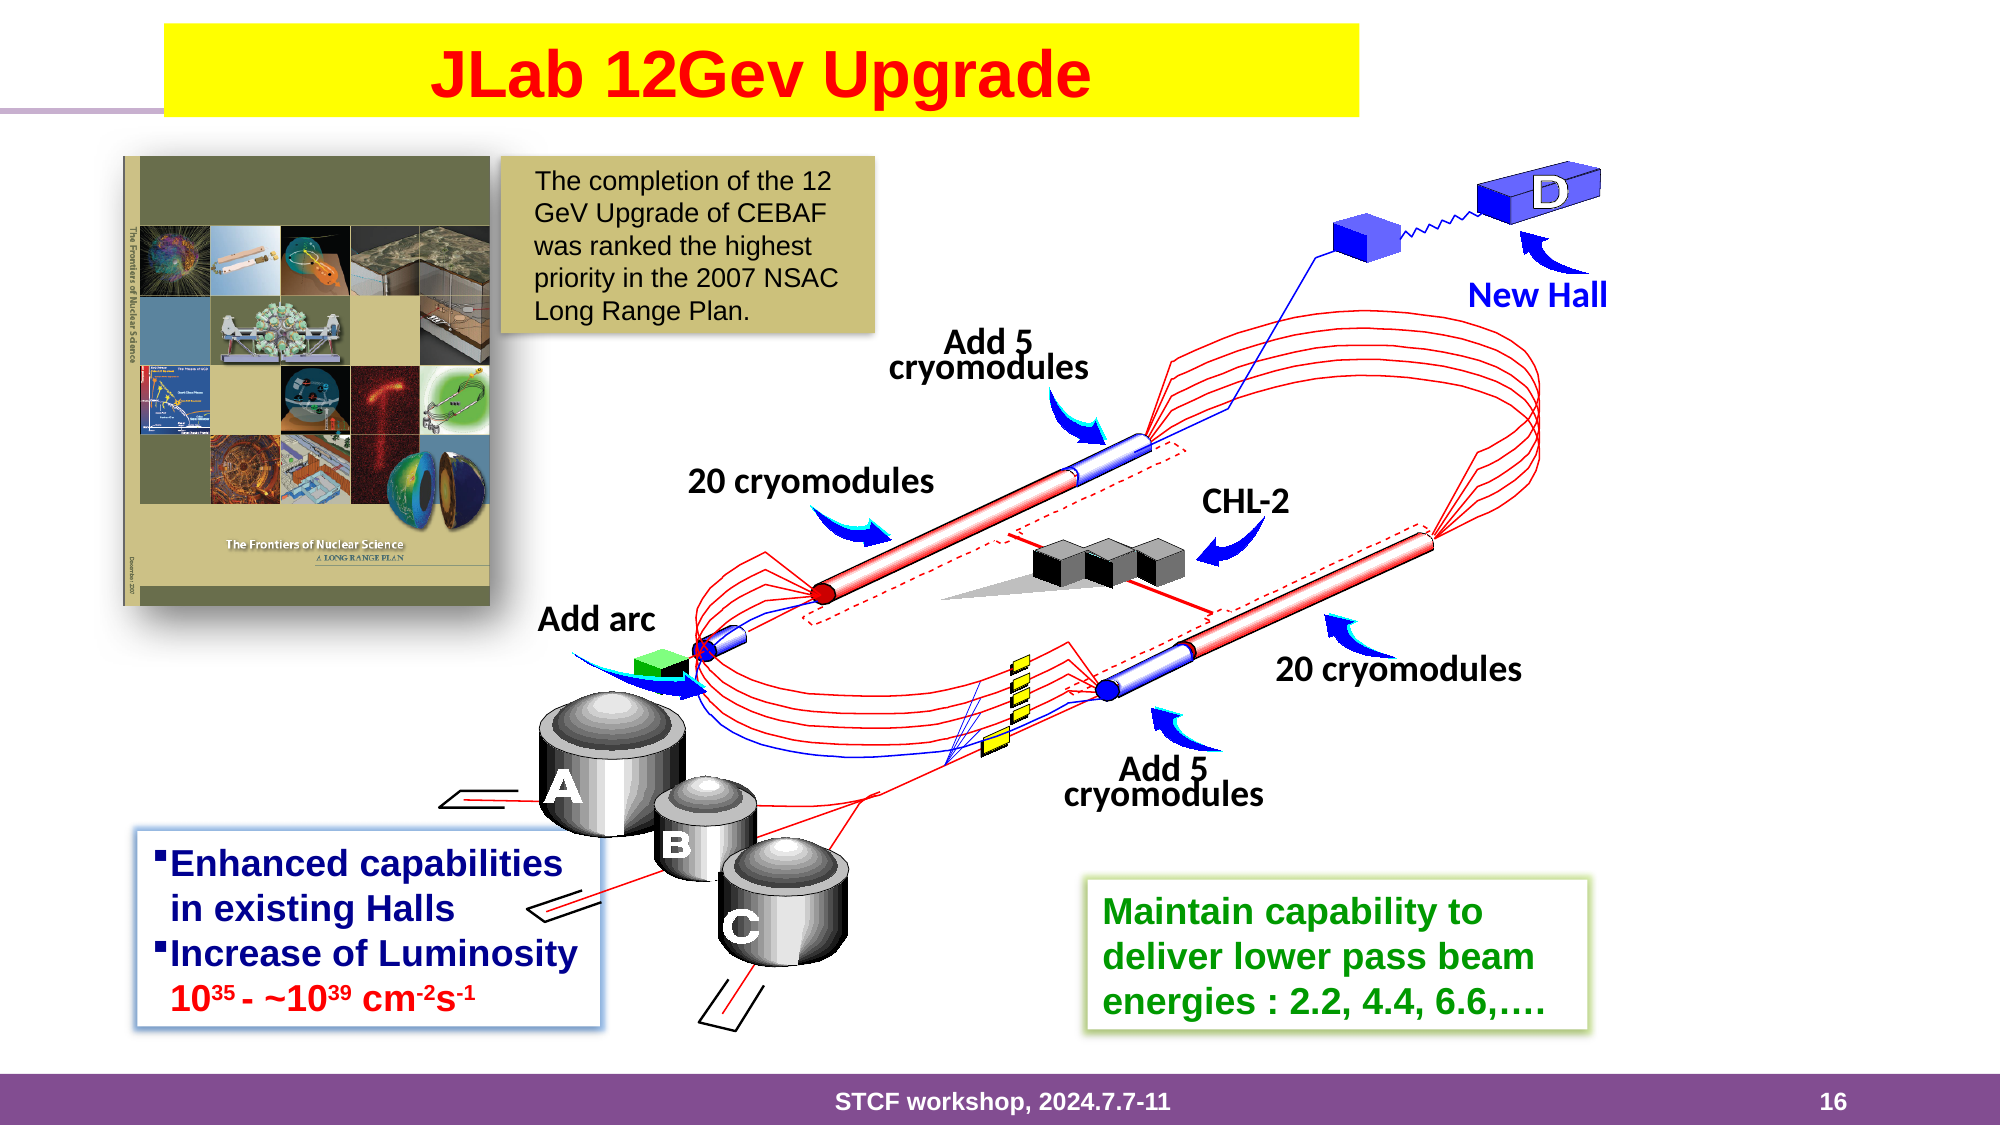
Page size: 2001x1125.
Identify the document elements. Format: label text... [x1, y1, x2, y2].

picture [123, 155, 490, 606]
text_box JLab 12Gev Upgrade [164, 23, 1360, 118]
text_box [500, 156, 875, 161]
text_box Enhanced capabilities in existing Halls Increase of Luminosity 1035 - ~1039 cm-2s-1 [137, 831, 438, 1027]
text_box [438, 161, 1625, 1032]
slide_number 16 [1412, 1070, 1863, 1125]
footer STCF workshop, 2024.7.7-11 [662, 1070, 1338, 1125]
